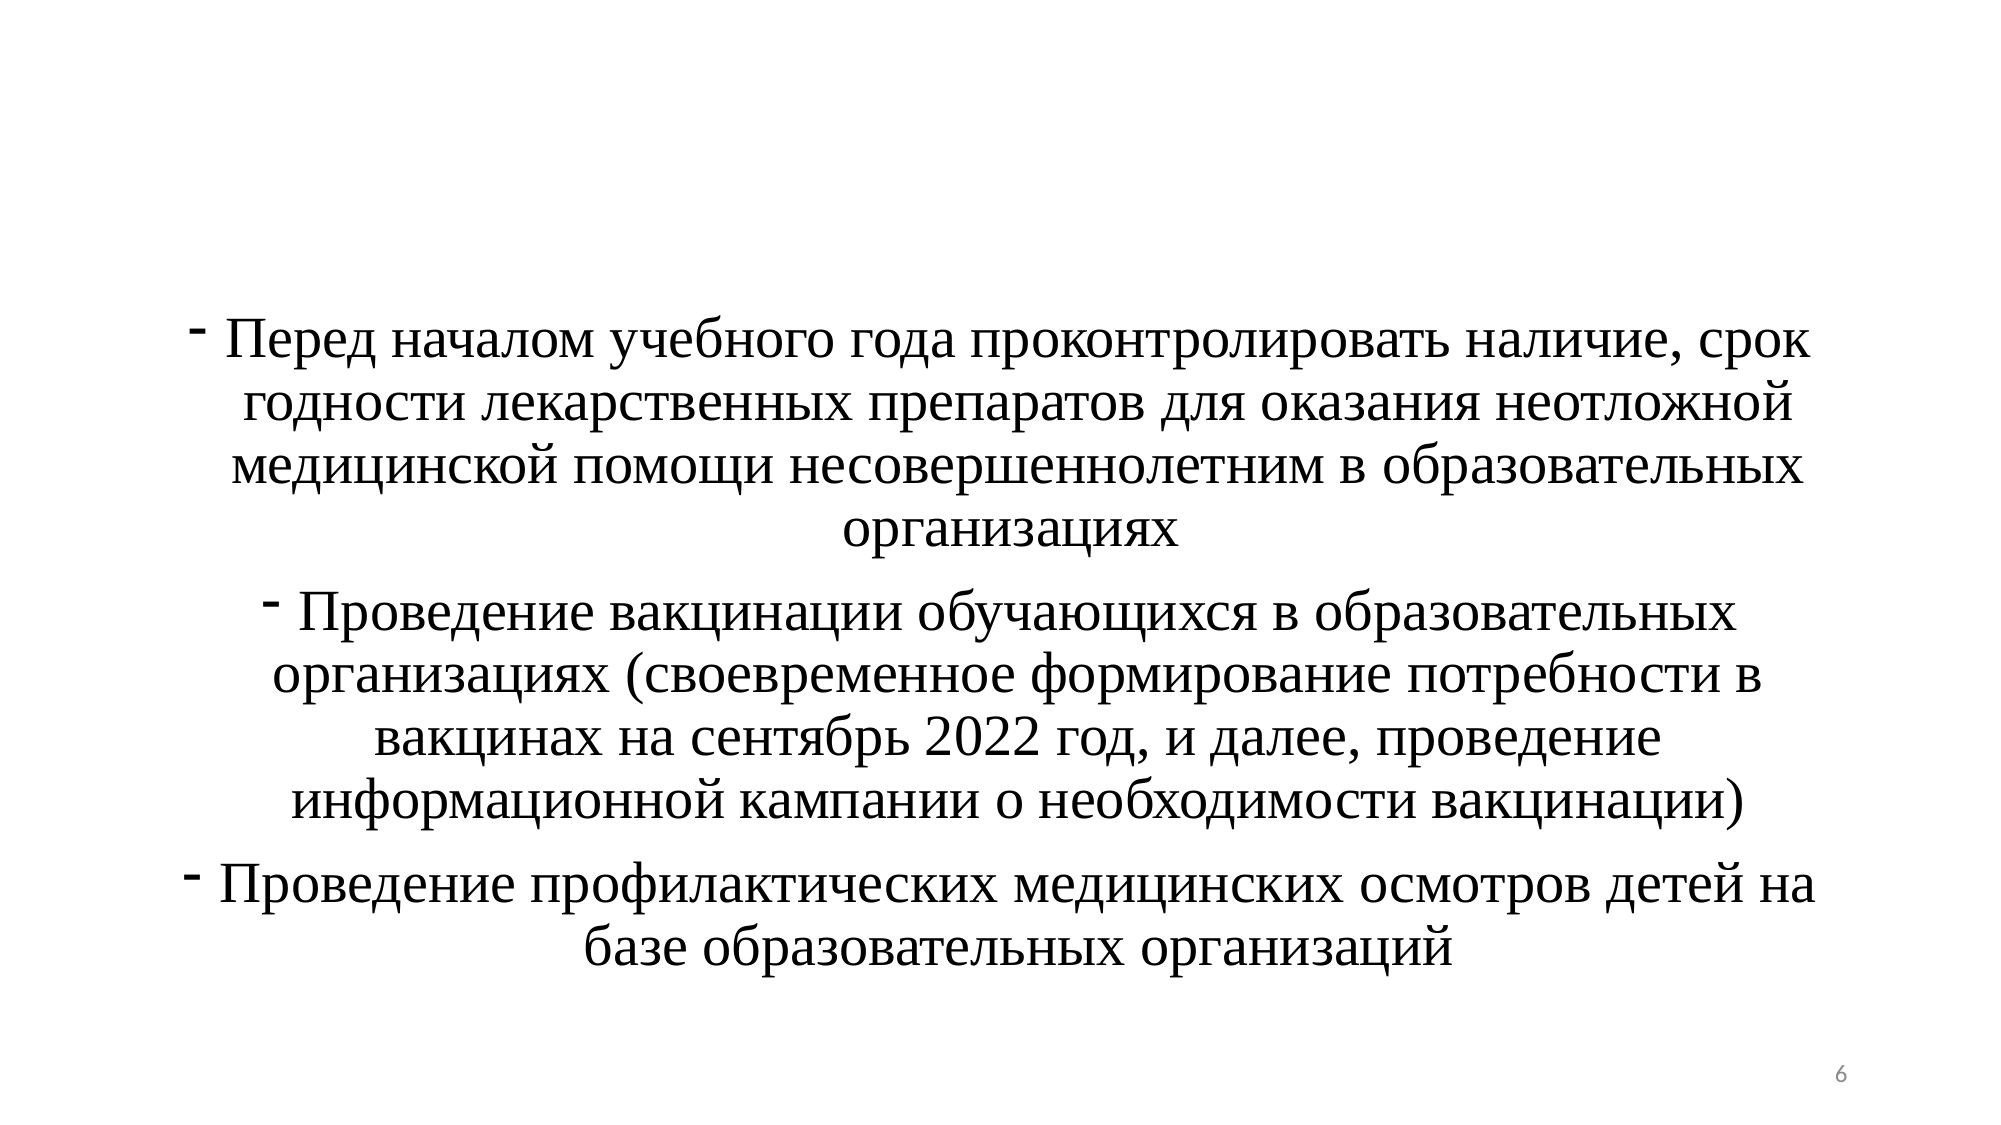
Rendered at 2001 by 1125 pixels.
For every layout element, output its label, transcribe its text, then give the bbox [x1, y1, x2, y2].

list Перед началом учебного года проконтролировать наличие, срок годности лекарственных препаратов для оказания неотложной медицинской помощи несовершеннолетним в образовательных организациях Проведение вакцинации обучающихся в образовательных организациях (своевременное формирование потребности в вакцинах на сентябрь 2022 год, и далее, проведение информационной кампании о необходимости вакцинации) Проведение профилактических медицинских осмотров детей на базе образовательных организаций [137, 299, 1863, 1014]
slide_number 6 [1412, 1042, 1863, 1103]
